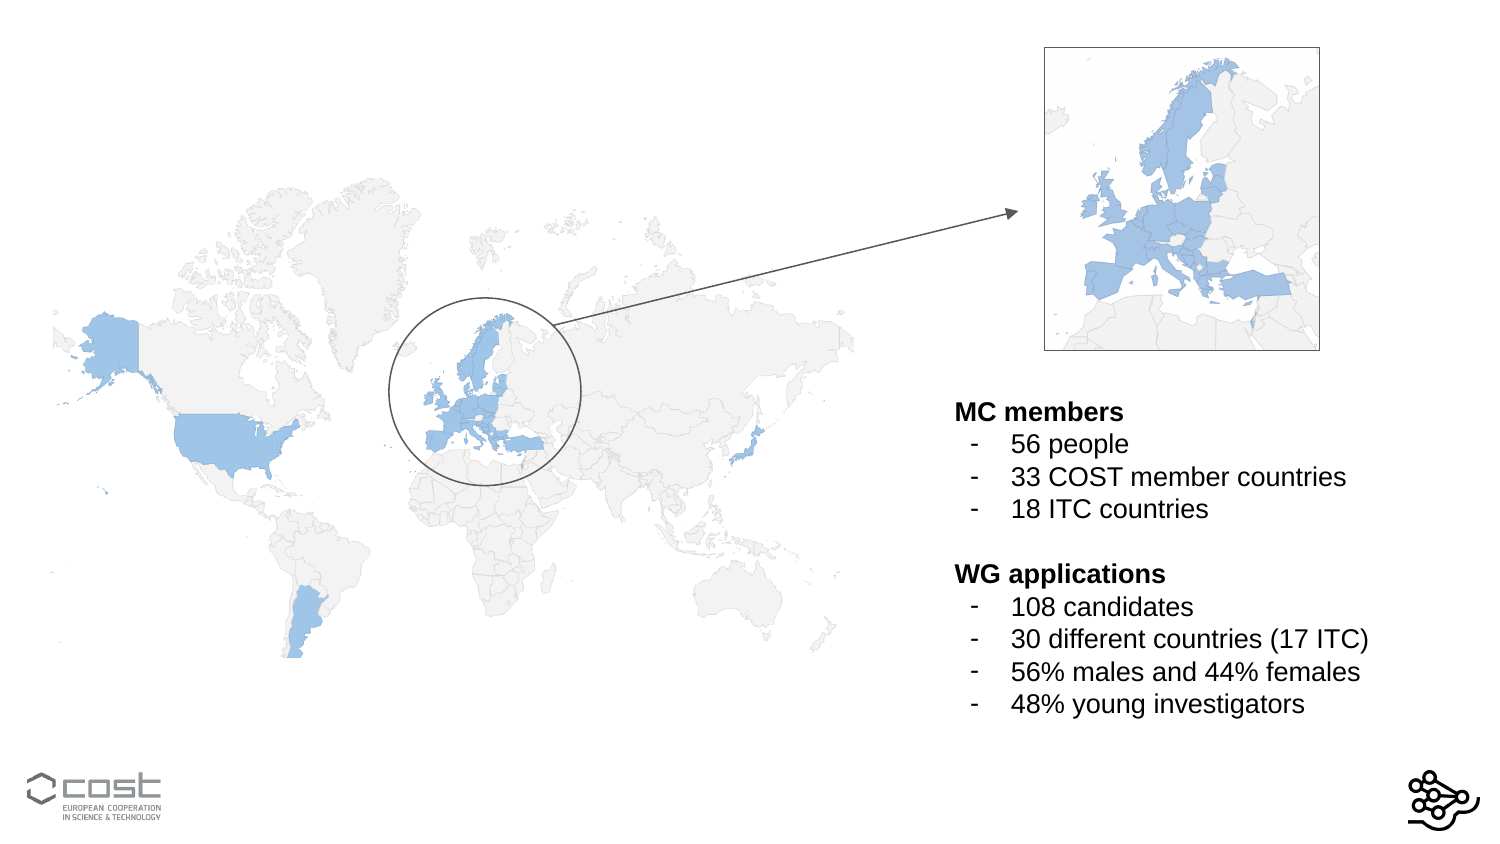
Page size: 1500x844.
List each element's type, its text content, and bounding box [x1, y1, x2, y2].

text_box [552, 210, 1019, 326]
picture [37, 177, 855, 658]
picture [1045, 47, 1319, 350]
picture [12, 753, 177, 840]
picture [1408, 770, 1480, 831]
text_box MC members 56 people 33 COST member countries 18 ITC countries WG applications 108 candidates 30 different countries (17 ITC) 56% males and 44% females 48% young investigators [943, 383, 1398, 731]
